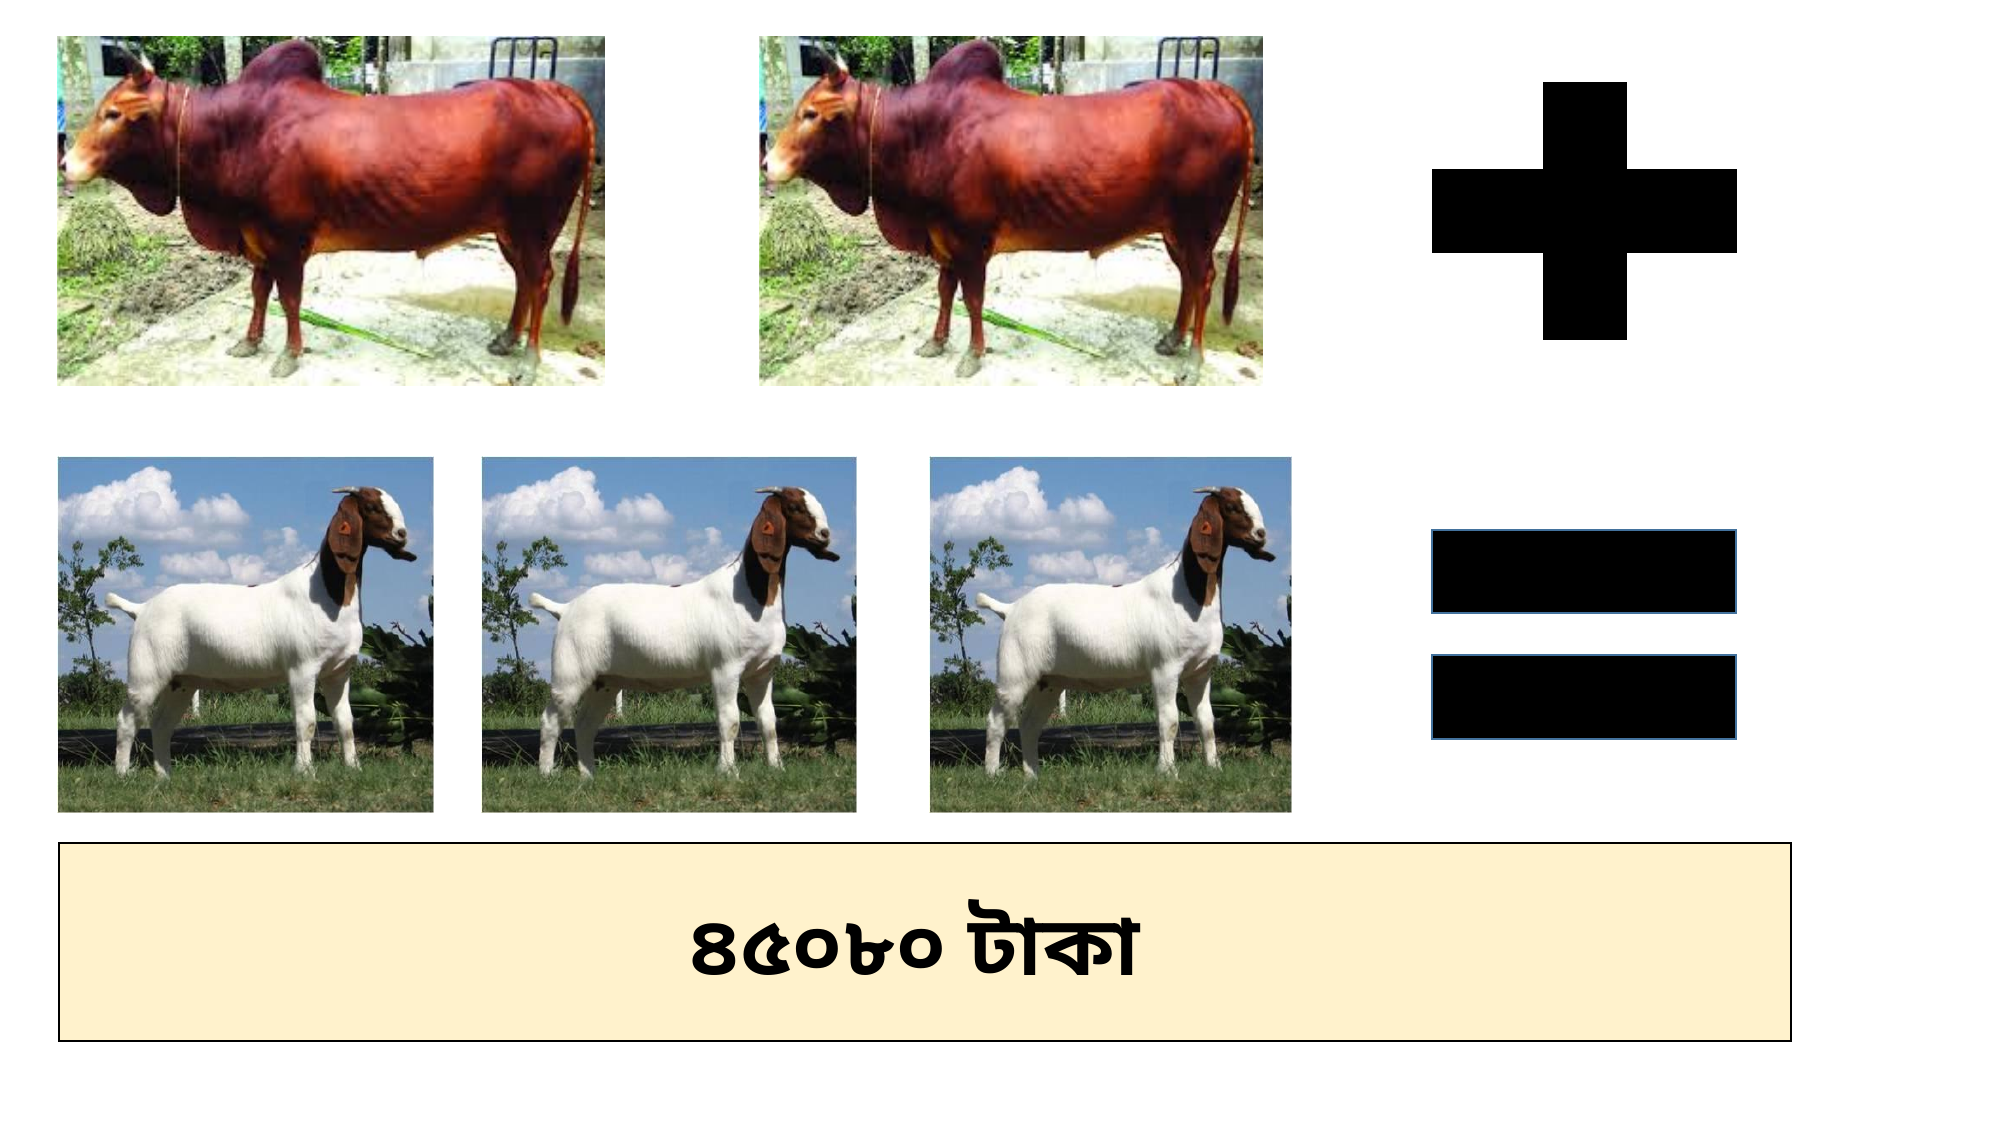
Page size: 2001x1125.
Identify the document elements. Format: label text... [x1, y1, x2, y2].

picture [481, 456, 857, 813]
picture [929, 456, 1292, 813]
text_box ৪৫০৮০ টাকা [58, 842, 1792, 1042]
picture [57, 456, 435, 813]
text_box [1431, 654, 1737, 740]
text_box [1432, 82, 1737, 340]
picture [57, 36, 605, 386]
text_box [1431, 529, 1737, 614]
picture [759, 36, 1263, 386]
